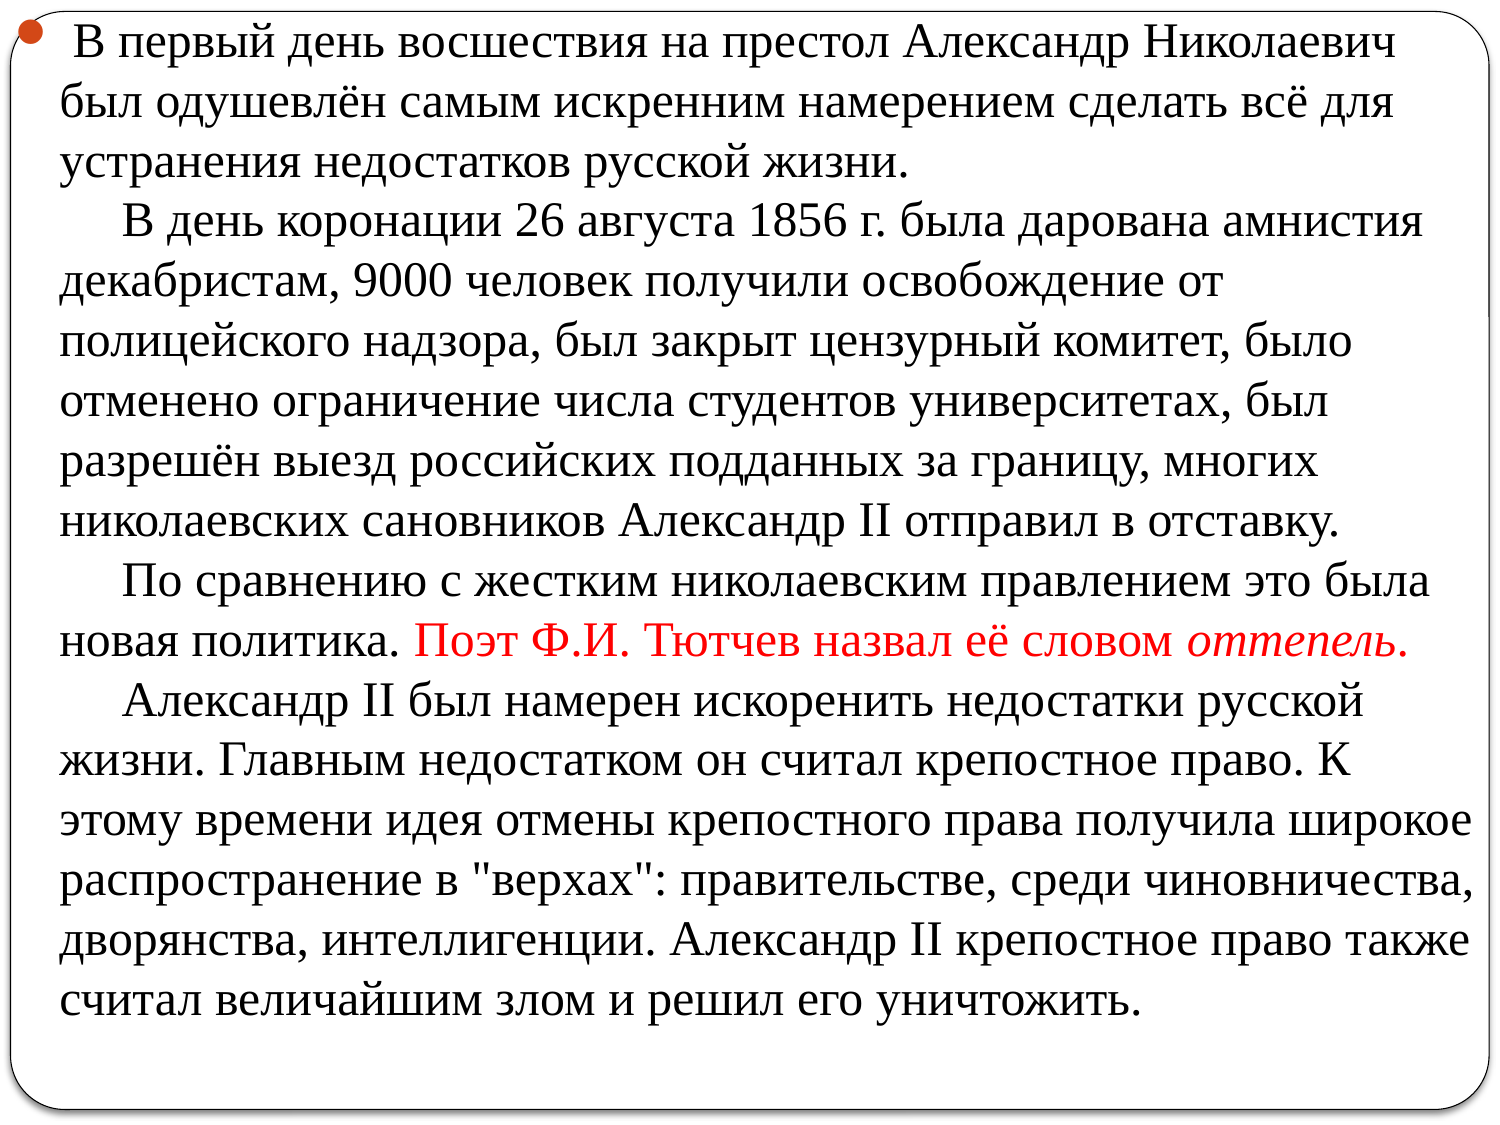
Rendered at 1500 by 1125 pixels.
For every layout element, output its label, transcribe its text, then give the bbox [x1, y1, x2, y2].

list В первый день восшествия на престол Александр Николаевич был одушевлён самым искренним намерением сделать всё для устранения недостатков русской жизни. В день коронации 26 августа 1856 г. была дарована амнистия декабристам, 9000 человек получили освобождение от полицейского надзора, был закрыт цензурный комитет, было отменено ограничение числа студентов университетах, был разрешён выезд российских подданных за границу, многих николаевских сановников Александр II отправил в отставку. По сравнению с жестким николаевским правлением это была новая политика. Поэт Ф.И. Тютчев назвал её словом оттепель. Александр II был намерен искоренить недостатки русской жизни. Главным недостатком он считал крепостное право. К этому времени идея отмены крепостного права получила широкое распространение в "верхах": правительстве, среди чиновничества, дворянства, интеллигенции. Александр II крепостное право также считал величайшим злом и решил его уничтожить. [0, 0, 1500, 1125]
